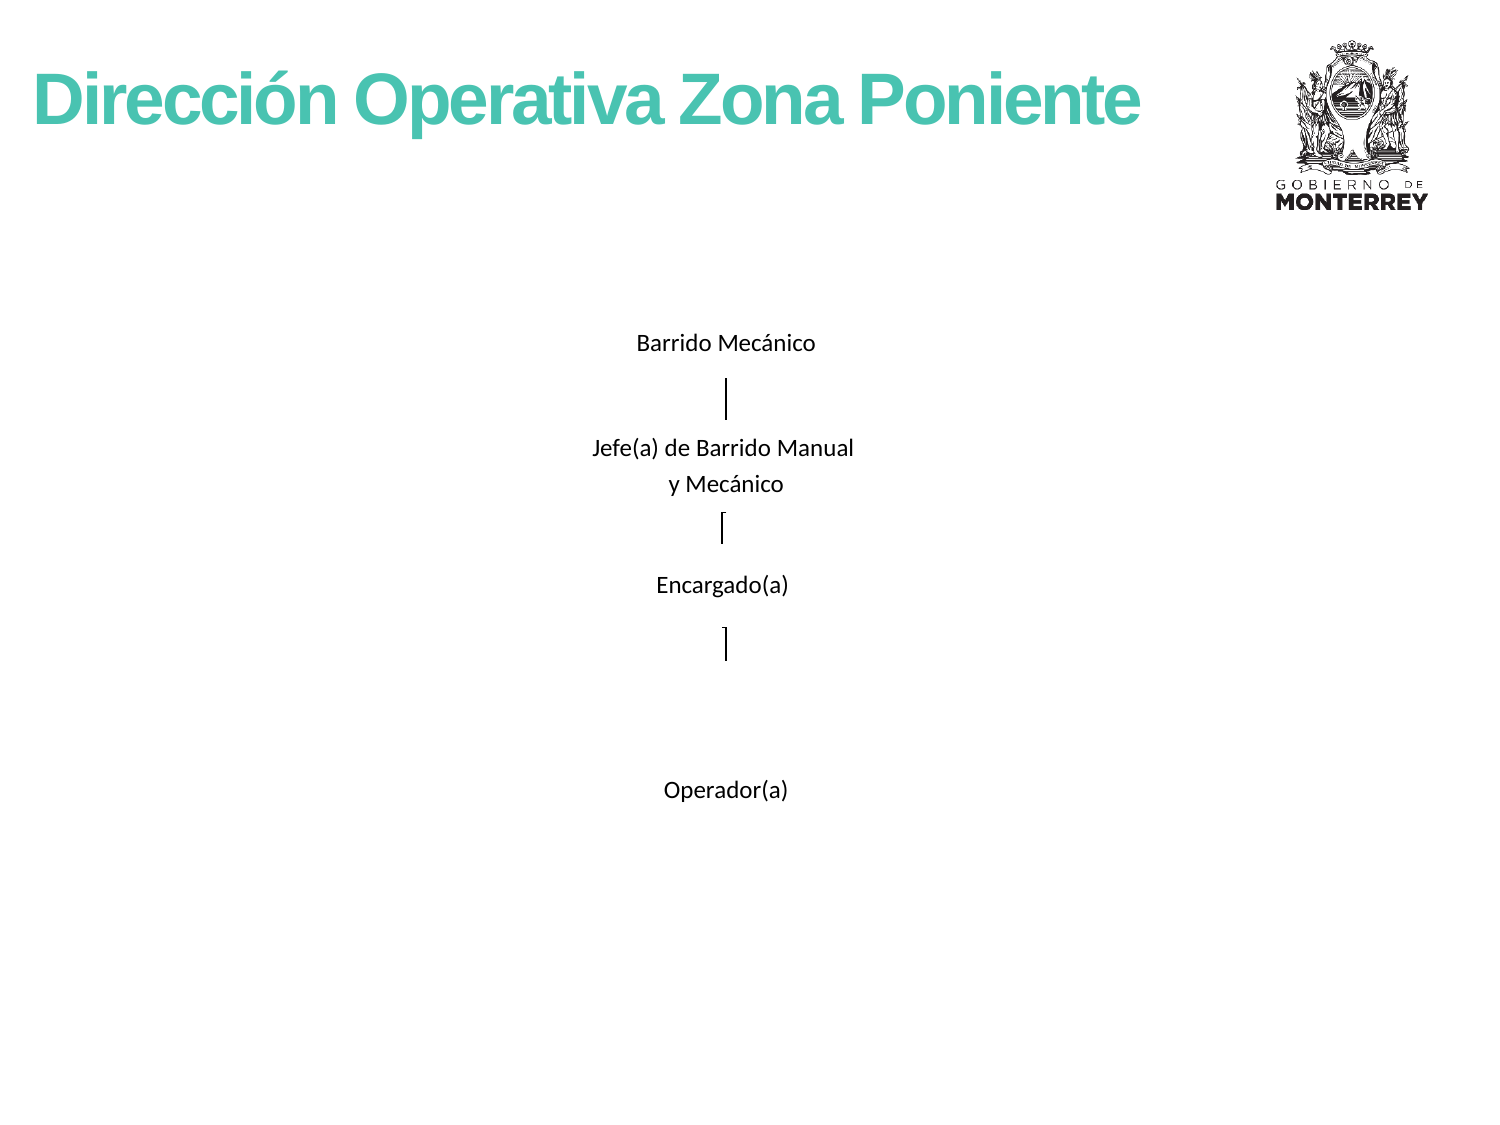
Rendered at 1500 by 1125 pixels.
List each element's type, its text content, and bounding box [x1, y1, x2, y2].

text_box Dirección Operativa Zona Poniente [17, 43, 1253, 147]
picture [1257, 30, 1447, 220]
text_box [211, 267, 1241, 1094]
